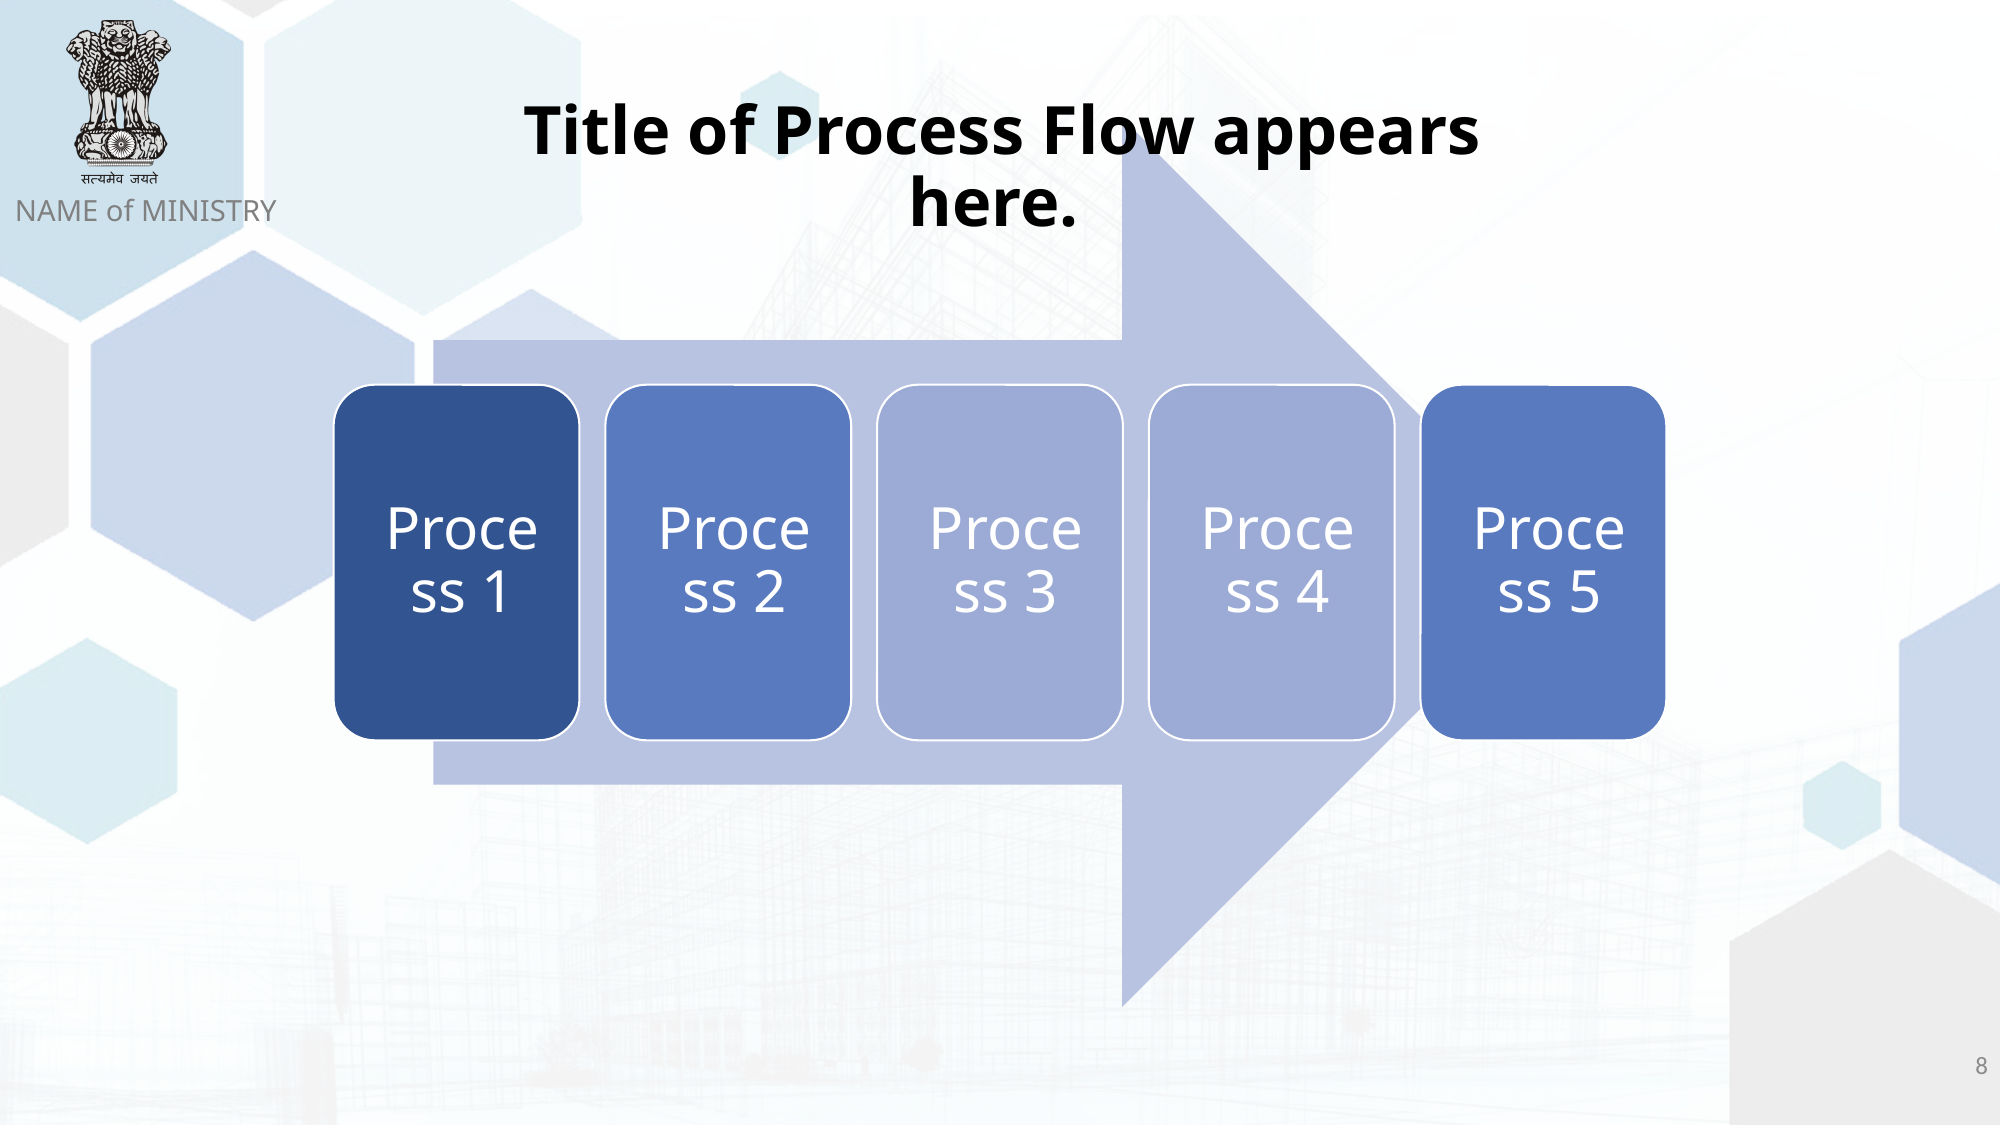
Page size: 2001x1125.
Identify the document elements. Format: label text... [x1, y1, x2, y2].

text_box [333, 117, 1667, 1007]
slide_number 8 [1553, 1035, 2000, 1095]
text_box Title of Process Flow appears here. [491, 89, 1513, 117]
picture [66, 20, 171, 184]
